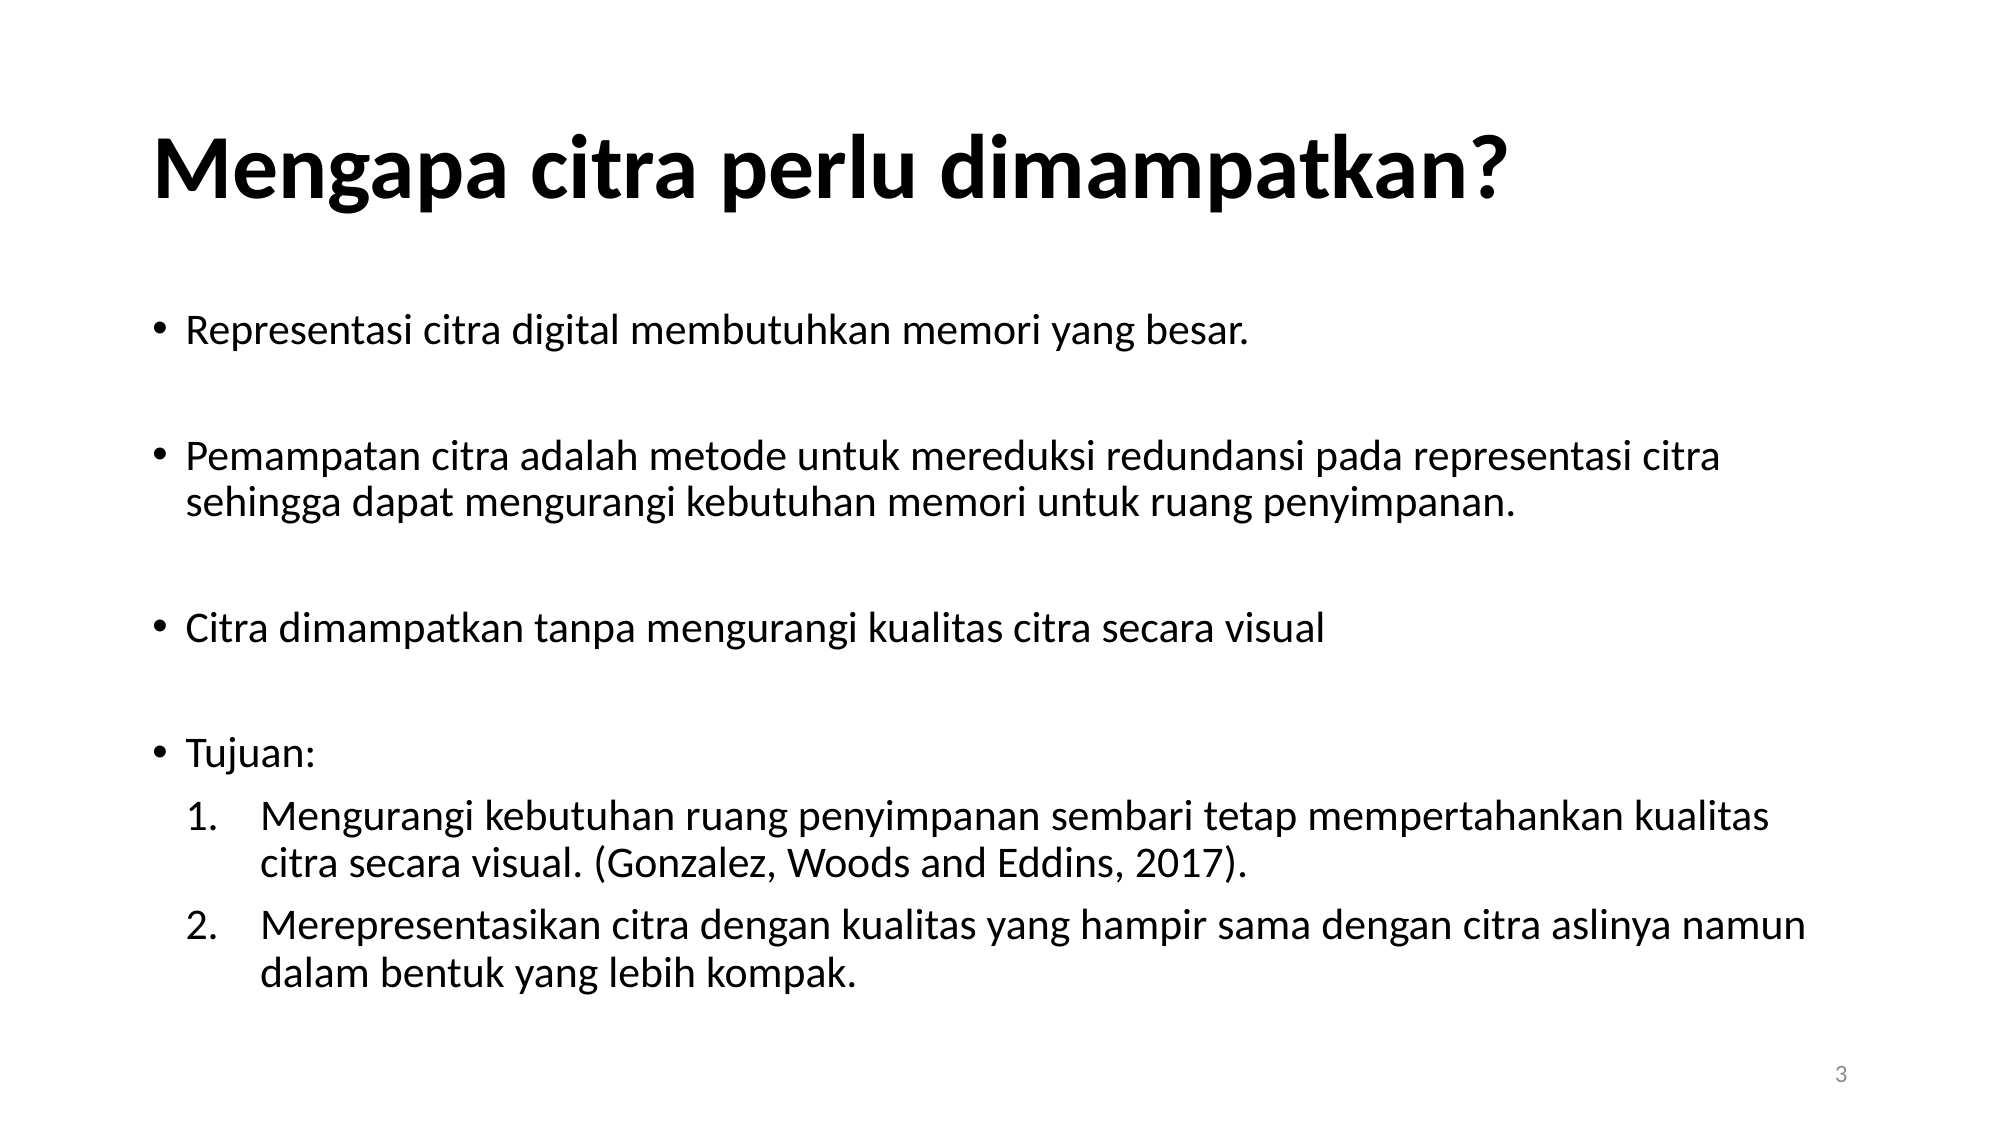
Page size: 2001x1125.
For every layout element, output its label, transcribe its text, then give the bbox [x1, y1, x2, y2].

list Representasi citra digital membutuhkan memori yang besar. Pemampatan citra adalah metode untuk mereduksi redundansi pada representasi citra sehingga dapat mengurangi kebutuhan memori untuk ruang penyimpanan. Citra dimampatkan tanpa mengurangi kualitas citra secara visual Tujuan: Mengurangi kebutuhan ruang penyimpanan sembari tetap mempertahankan kualitas citra secara visual. (Gonzalez, Woods and Eddins, 2017). Merepresentasikan citra dengan kualitas yang hampir sama dengan citra aslinya namun dalam bentuk yang lebih kompak. [137, 299, 1863, 1014]
title Mengapa citra perlu dimampatkan? [137, 59, 1863, 278]
slide_number 3 [1412, 1042, 1863, 1103]
